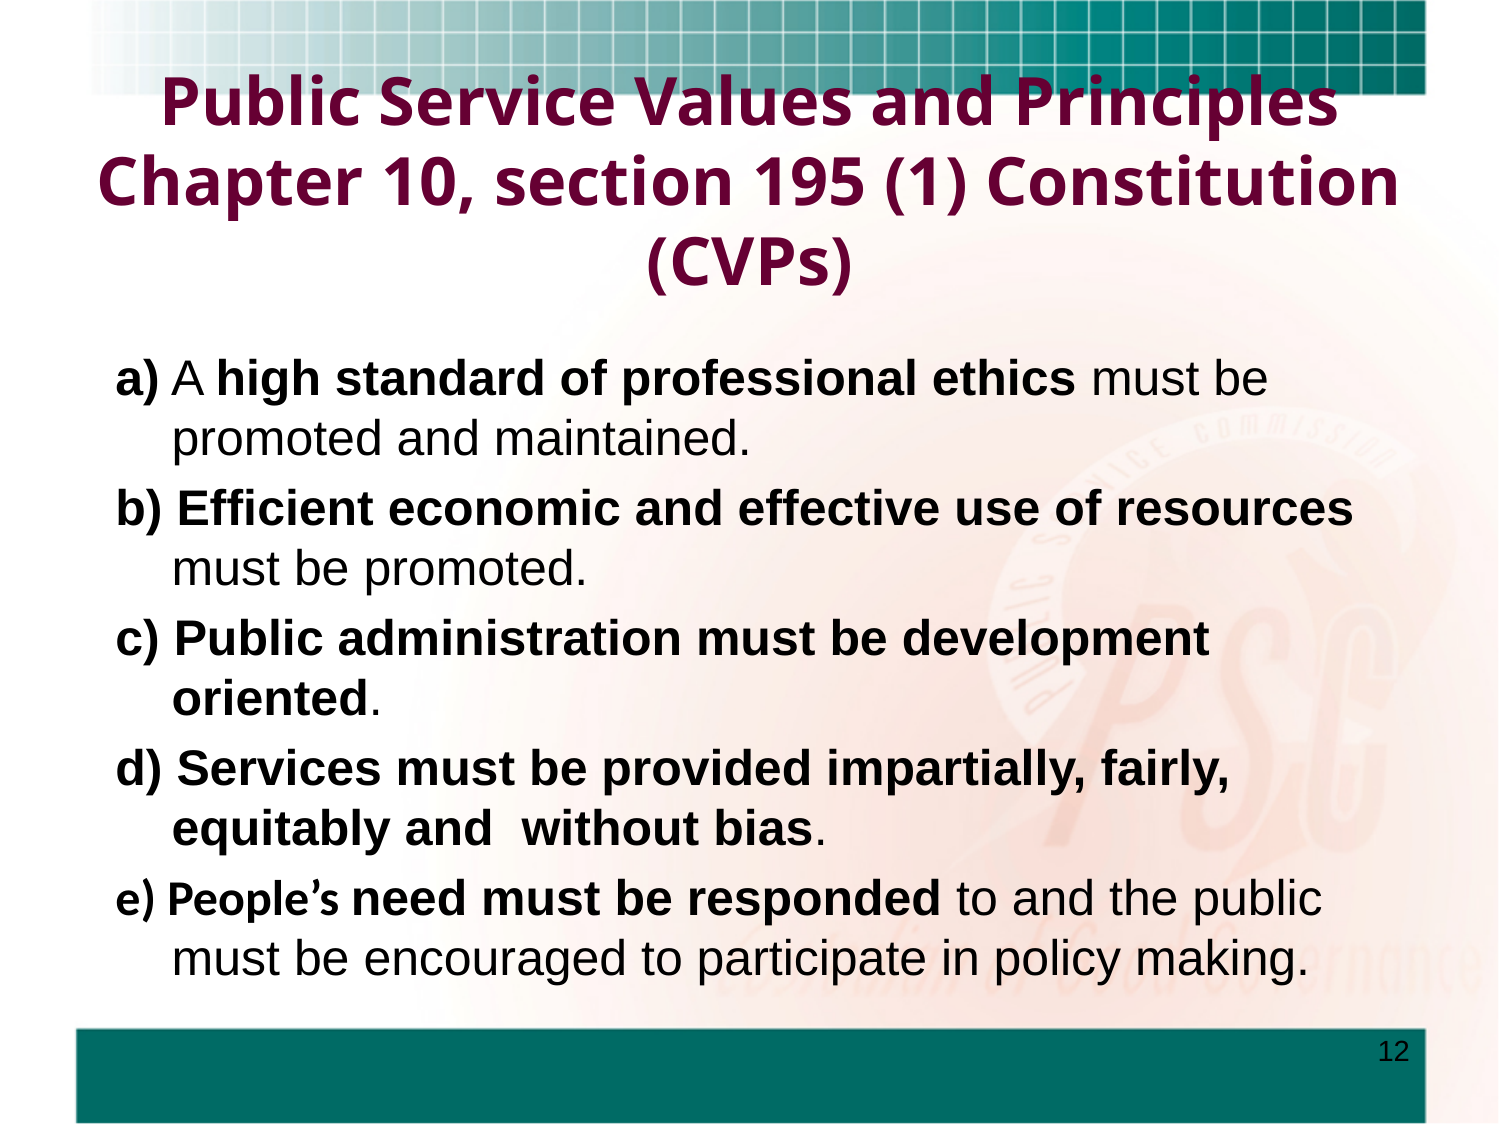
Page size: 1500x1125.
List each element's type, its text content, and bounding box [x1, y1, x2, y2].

slide_number 12 [1074, 1024, 1426, 1103]
title Public Service Values and Principles Chapter 10, section 195 (1) Constitution (CVPs) [75, 54, 1425, 303]
picture [0, 0, 1500, 1125]
list a) A high standard of professional ethics must be promoted and maintained. b) Efficient economic and effective use of resources must be promoted. c) Public administration must be development oriented. d) Services must be provided impartially, fairly, equitably and without bias. e) People’s need must be responded to and the public must be encouraged to participate in policy making. [100, 338, 1451, 1025]
